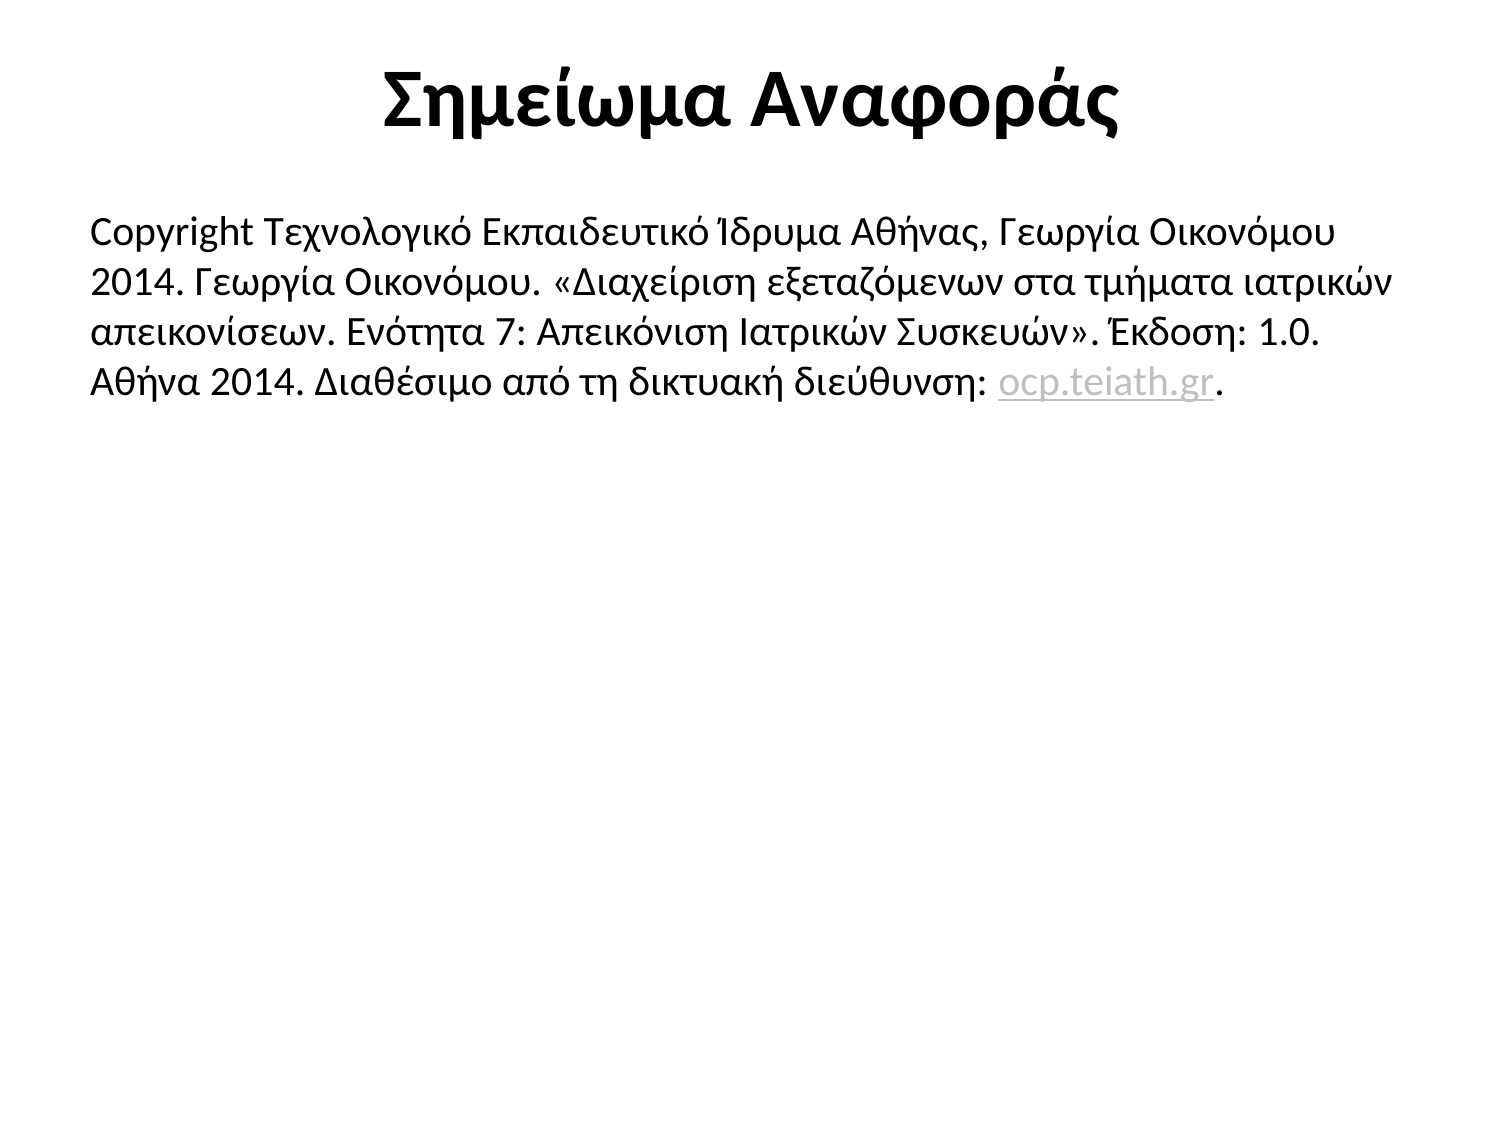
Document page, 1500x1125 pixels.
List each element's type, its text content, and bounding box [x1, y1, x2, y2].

list Copyright Τεχνολογικό Εκπαιδευτικό Ίδρυμα Αθήνας, Γεωργία Οικονόμου 2014. Γεωργία Οικονόμου. «Διαχείριση εξεταζόμενων στα τμήματα ιατρικών απεικονίσεων. Ενότητα 7: Απεικόνιση Ιατρικών Συσκευών». Έκδοση: 1.0. Αθήνα 2014. Διαθέσιμο από τη δικτυακή διεύθυνση: ocp.teiath.gr. [75, 196, 1425, 1024]
title Σημείωμα Αναφοράς [76, 19, 1427, 169]
